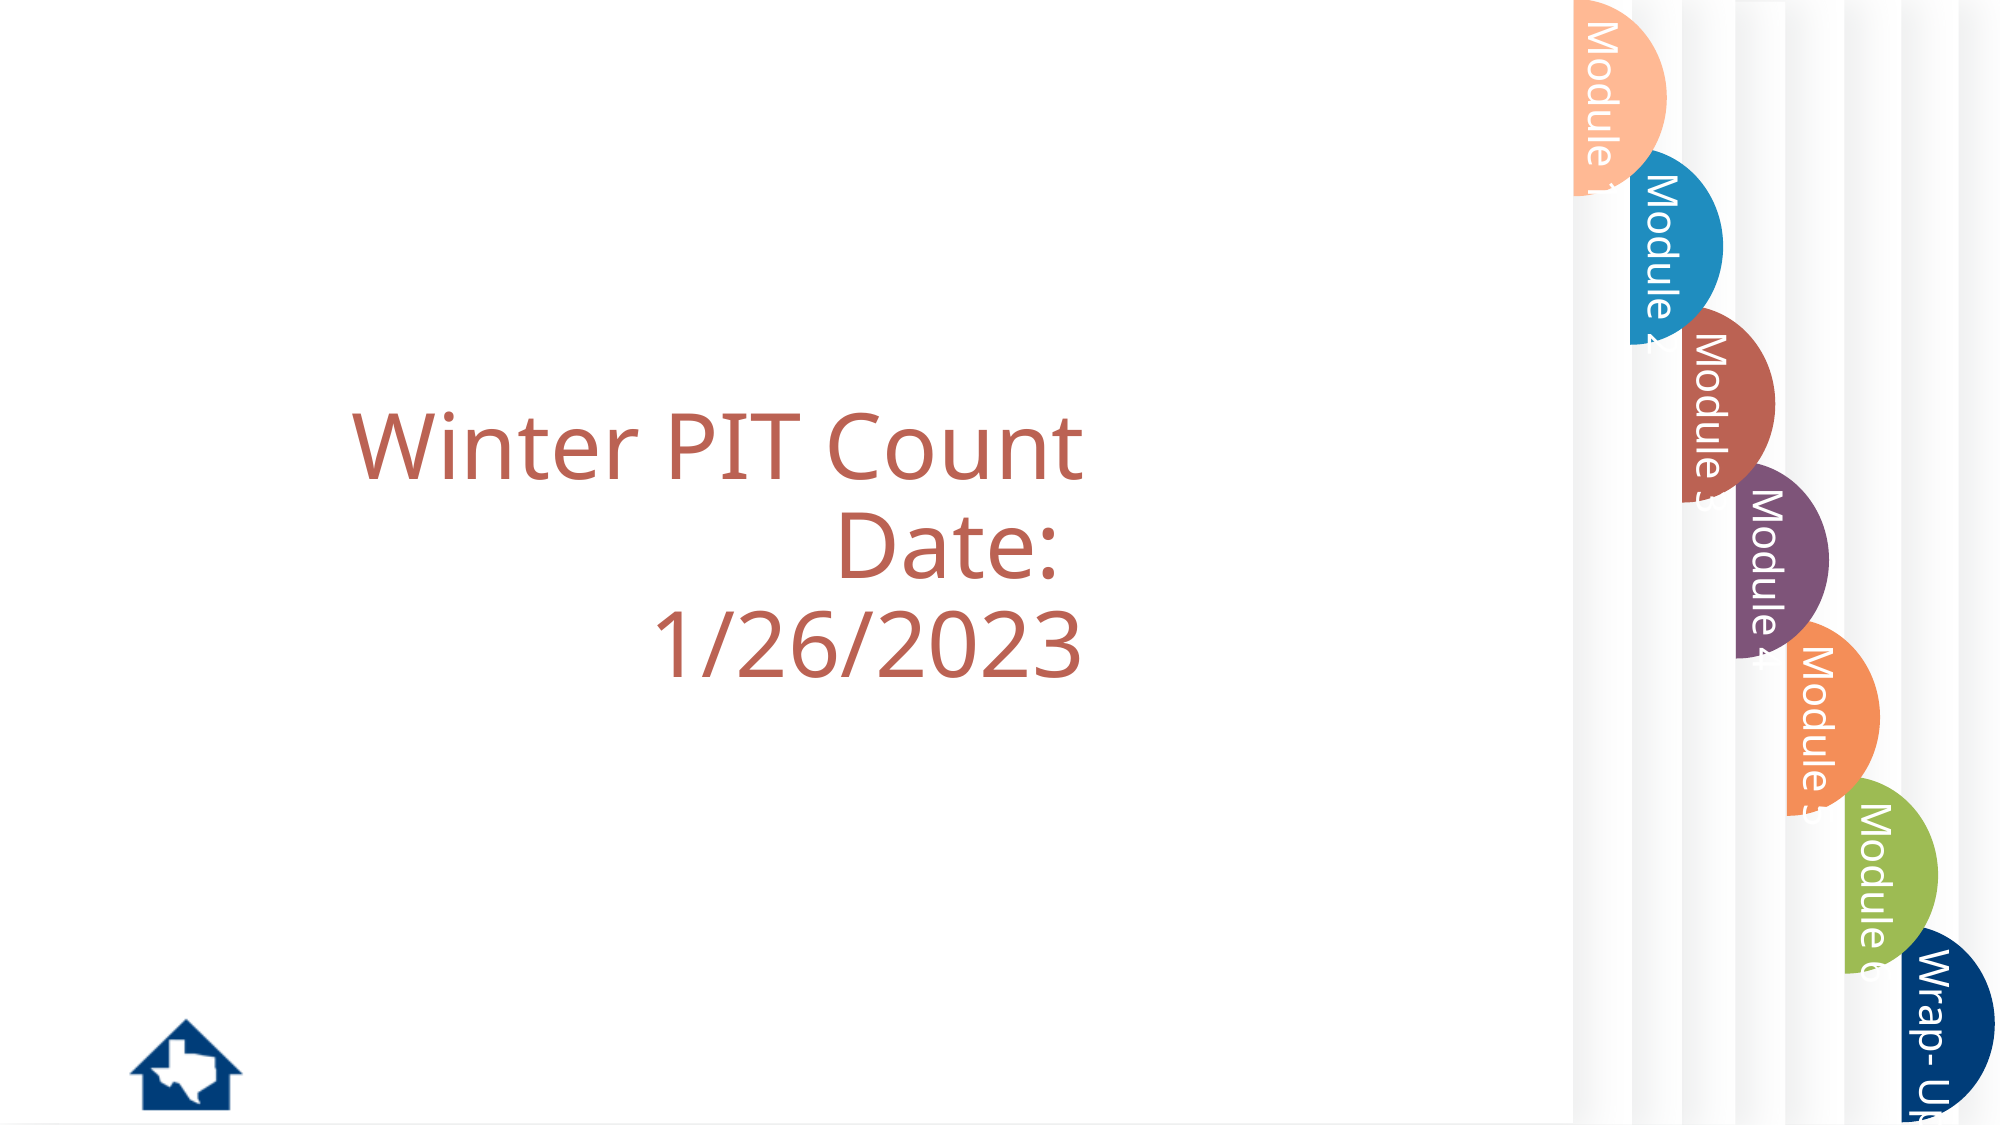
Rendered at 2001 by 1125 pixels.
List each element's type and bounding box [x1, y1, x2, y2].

text_box [0, 0, 1994, 1125]
